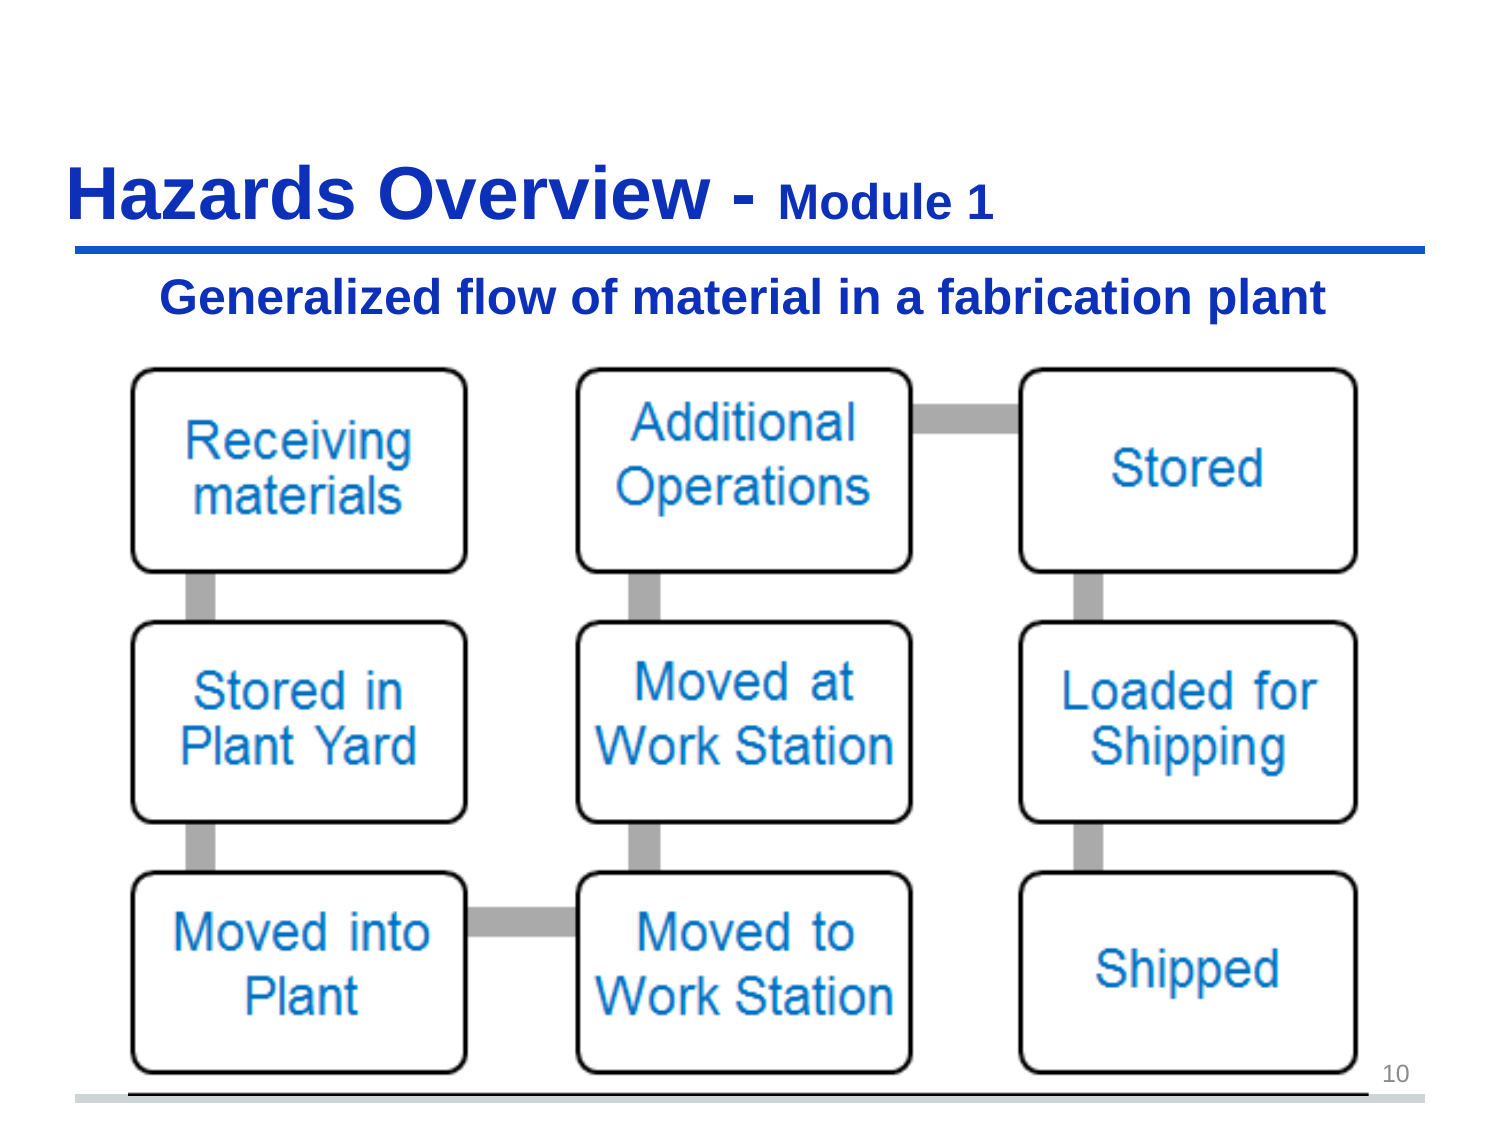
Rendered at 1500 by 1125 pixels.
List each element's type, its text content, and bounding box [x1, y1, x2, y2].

title Hazards Overview - Module 1 [50, 62, 1400, 250]
list Generalized flow of material in a fabrication plant [128, 249, 1359, 338]
picture [127, 362, 1369, 1096]
slide_number 10 [1370, 1042, 1425, 1103]
